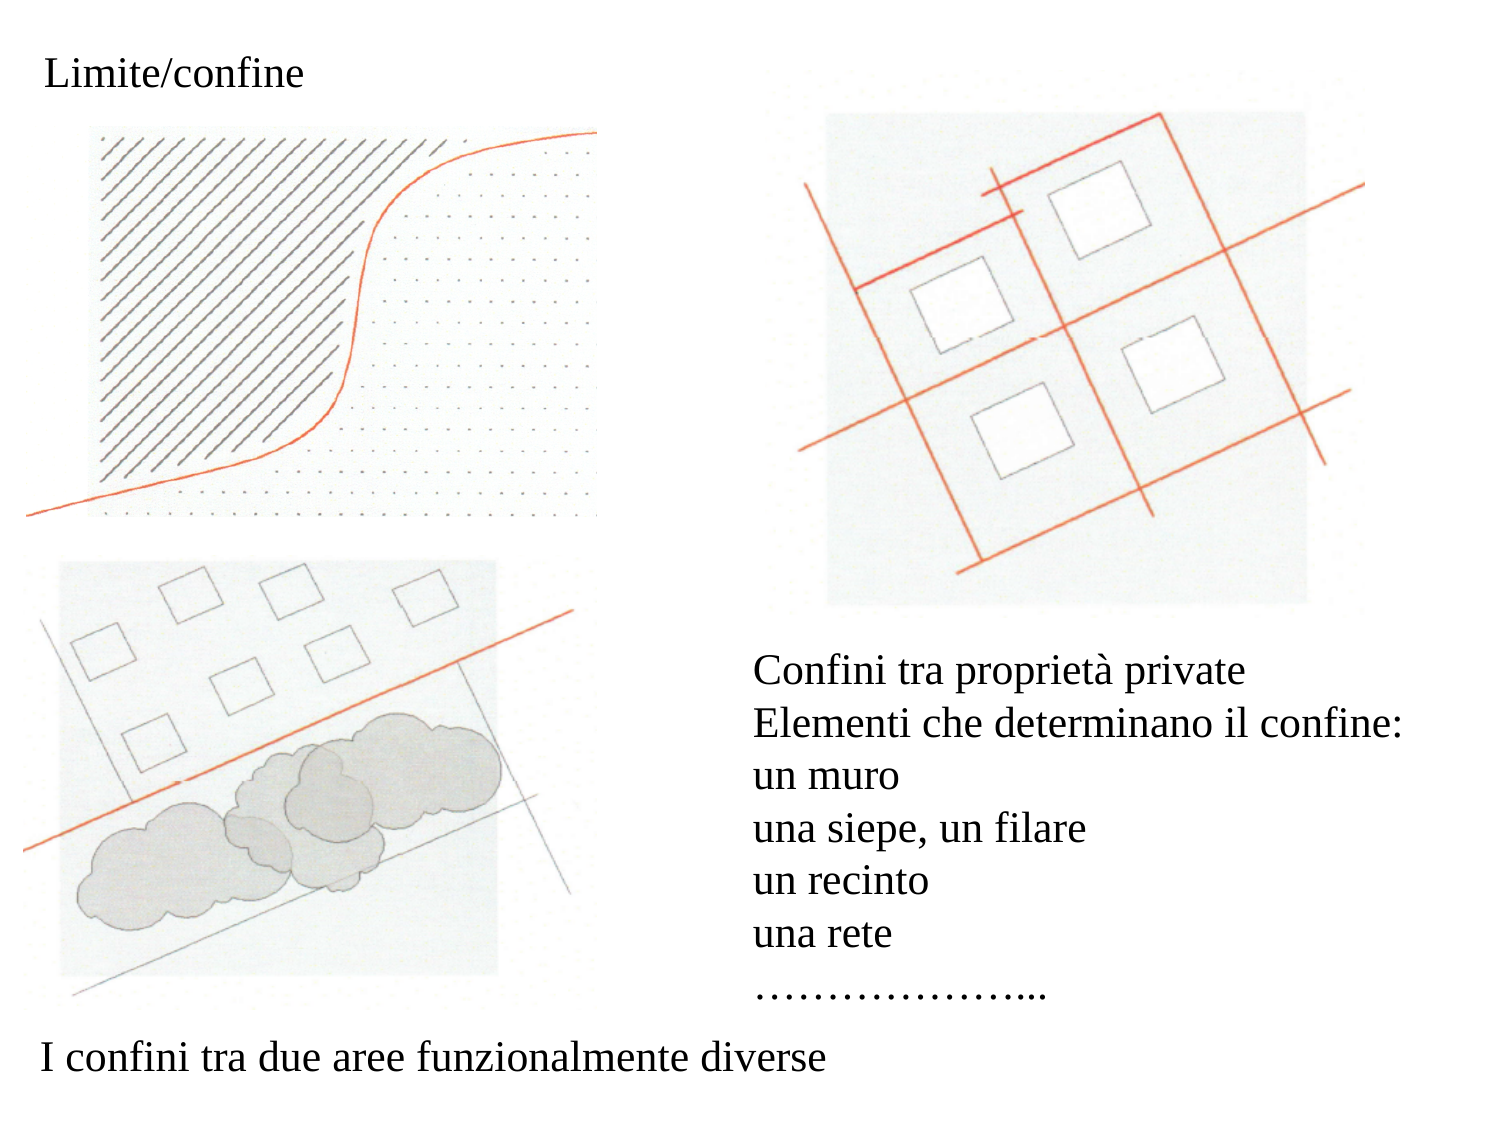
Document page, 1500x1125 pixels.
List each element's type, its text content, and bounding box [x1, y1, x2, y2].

picture [26, 126, 597, 517]
text_box Confini tra proprietà private Elementi che determinano il confine: un muro una siepe, un filare un recinto una rete ………………... [738, 633, 1489, 1016]
picture [23, 555, 597, 1010]
text_box I confini tra due aree funzionalmente diverse [25, 1019, 843, 1088]
text_box Limite/confine [29, 36, 502, 104]
picture [765, 70, 1365, 618]
